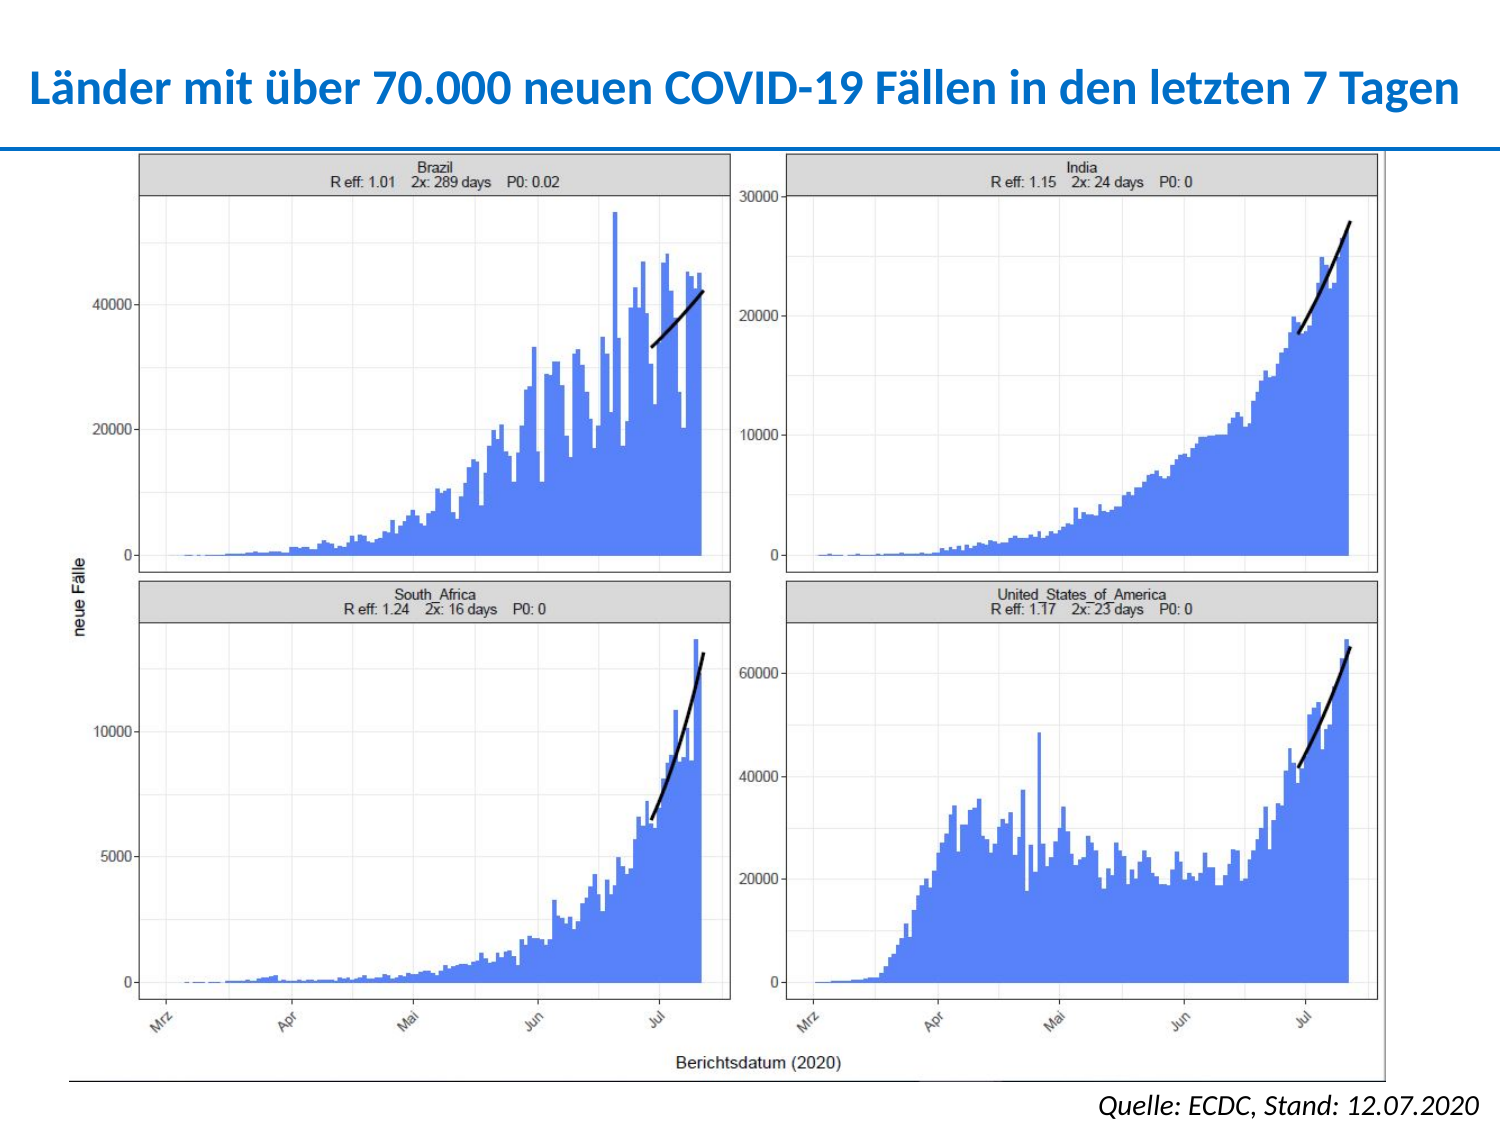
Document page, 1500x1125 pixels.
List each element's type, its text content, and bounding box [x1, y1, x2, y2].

text_box Quelle: ECDC, Stand: 12.07.2020 [962, 1078, 1495, 1125]
text_box Länder mit über 70.000 neuen COVID-19 Fällen in den letzten 7 Tagen [29, 54, 1474, 115]
picture [69, 150, 1386, 1082]
